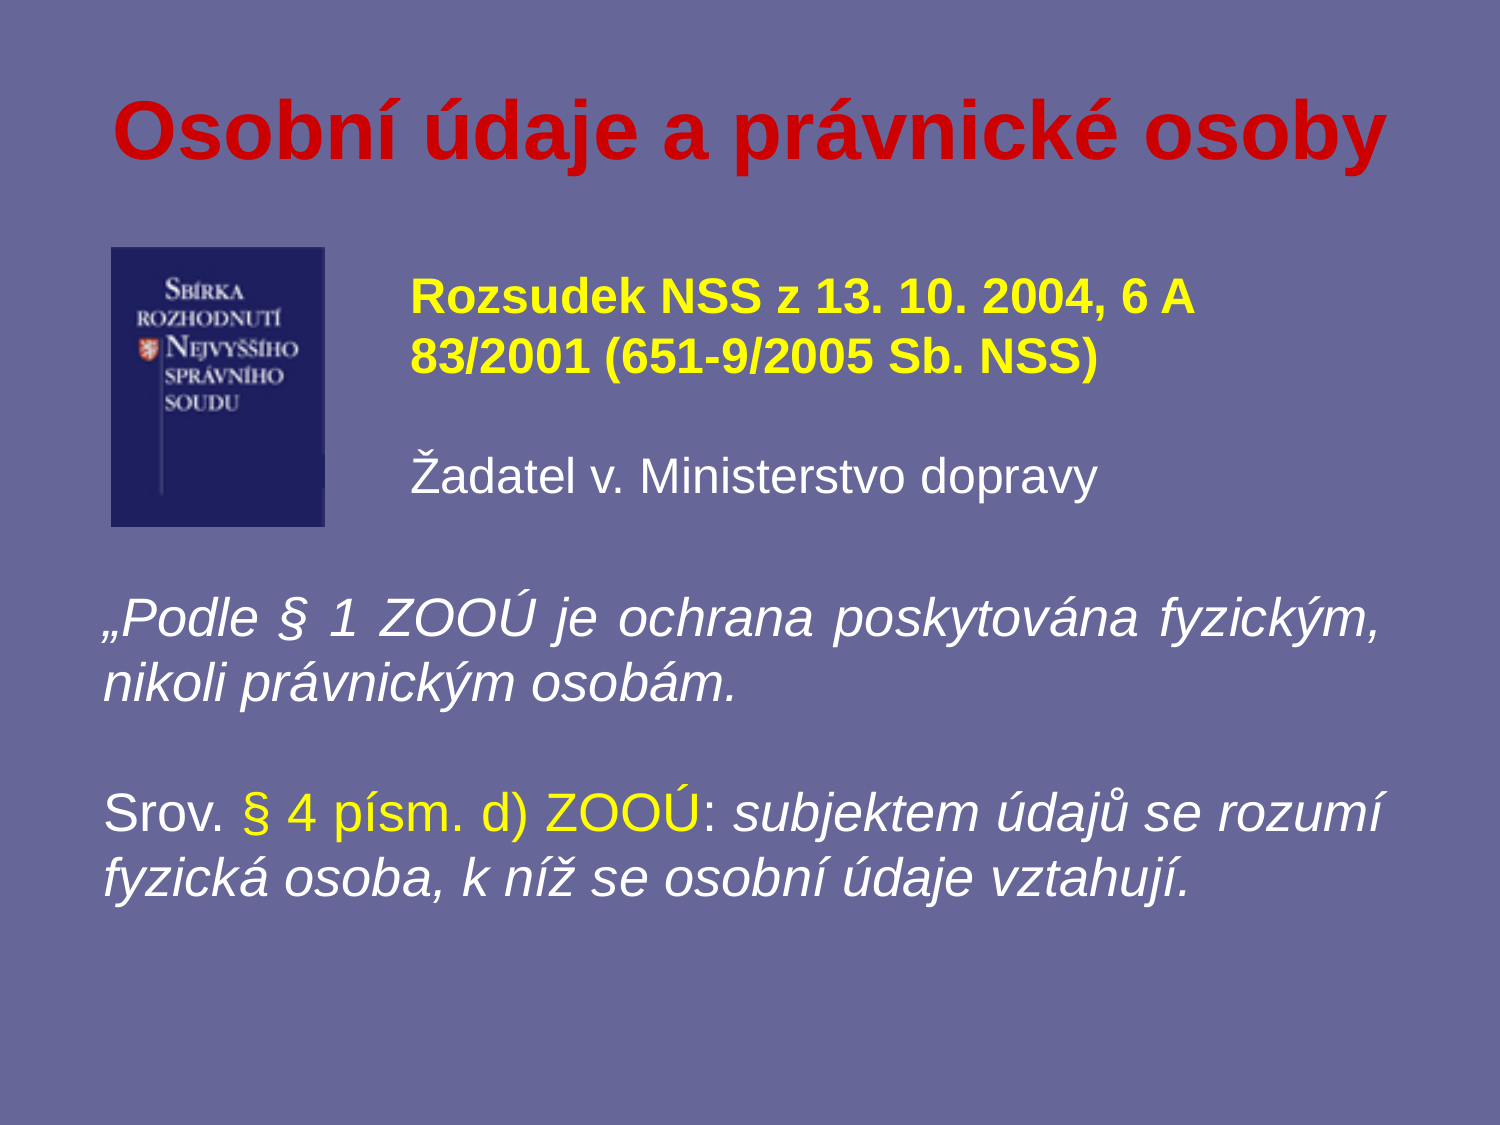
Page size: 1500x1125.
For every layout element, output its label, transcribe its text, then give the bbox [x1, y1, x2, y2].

text_box Rozsudek NSS z 13. 10. 2004, 6 A 83/2001 (651-9/2005 Sb. NSS) Žadatel v. Ministerstvo dopravy [395, 256, 1353, 512]
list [111, 247, 325, 528]
text_box „Podle § 1 ZOOÚ je ochrana poskytována fyzickým, nikoli právnickým osobám. Srov. § 4 písm. d) ZOOÚ: subjektem údajů se rozumí fyzická osoba, k níž se osobní údaje vztahují. [88, 575, 1400, 915]
title Osobní údaje a právnické osoby [64, 32, 1437, 220]
